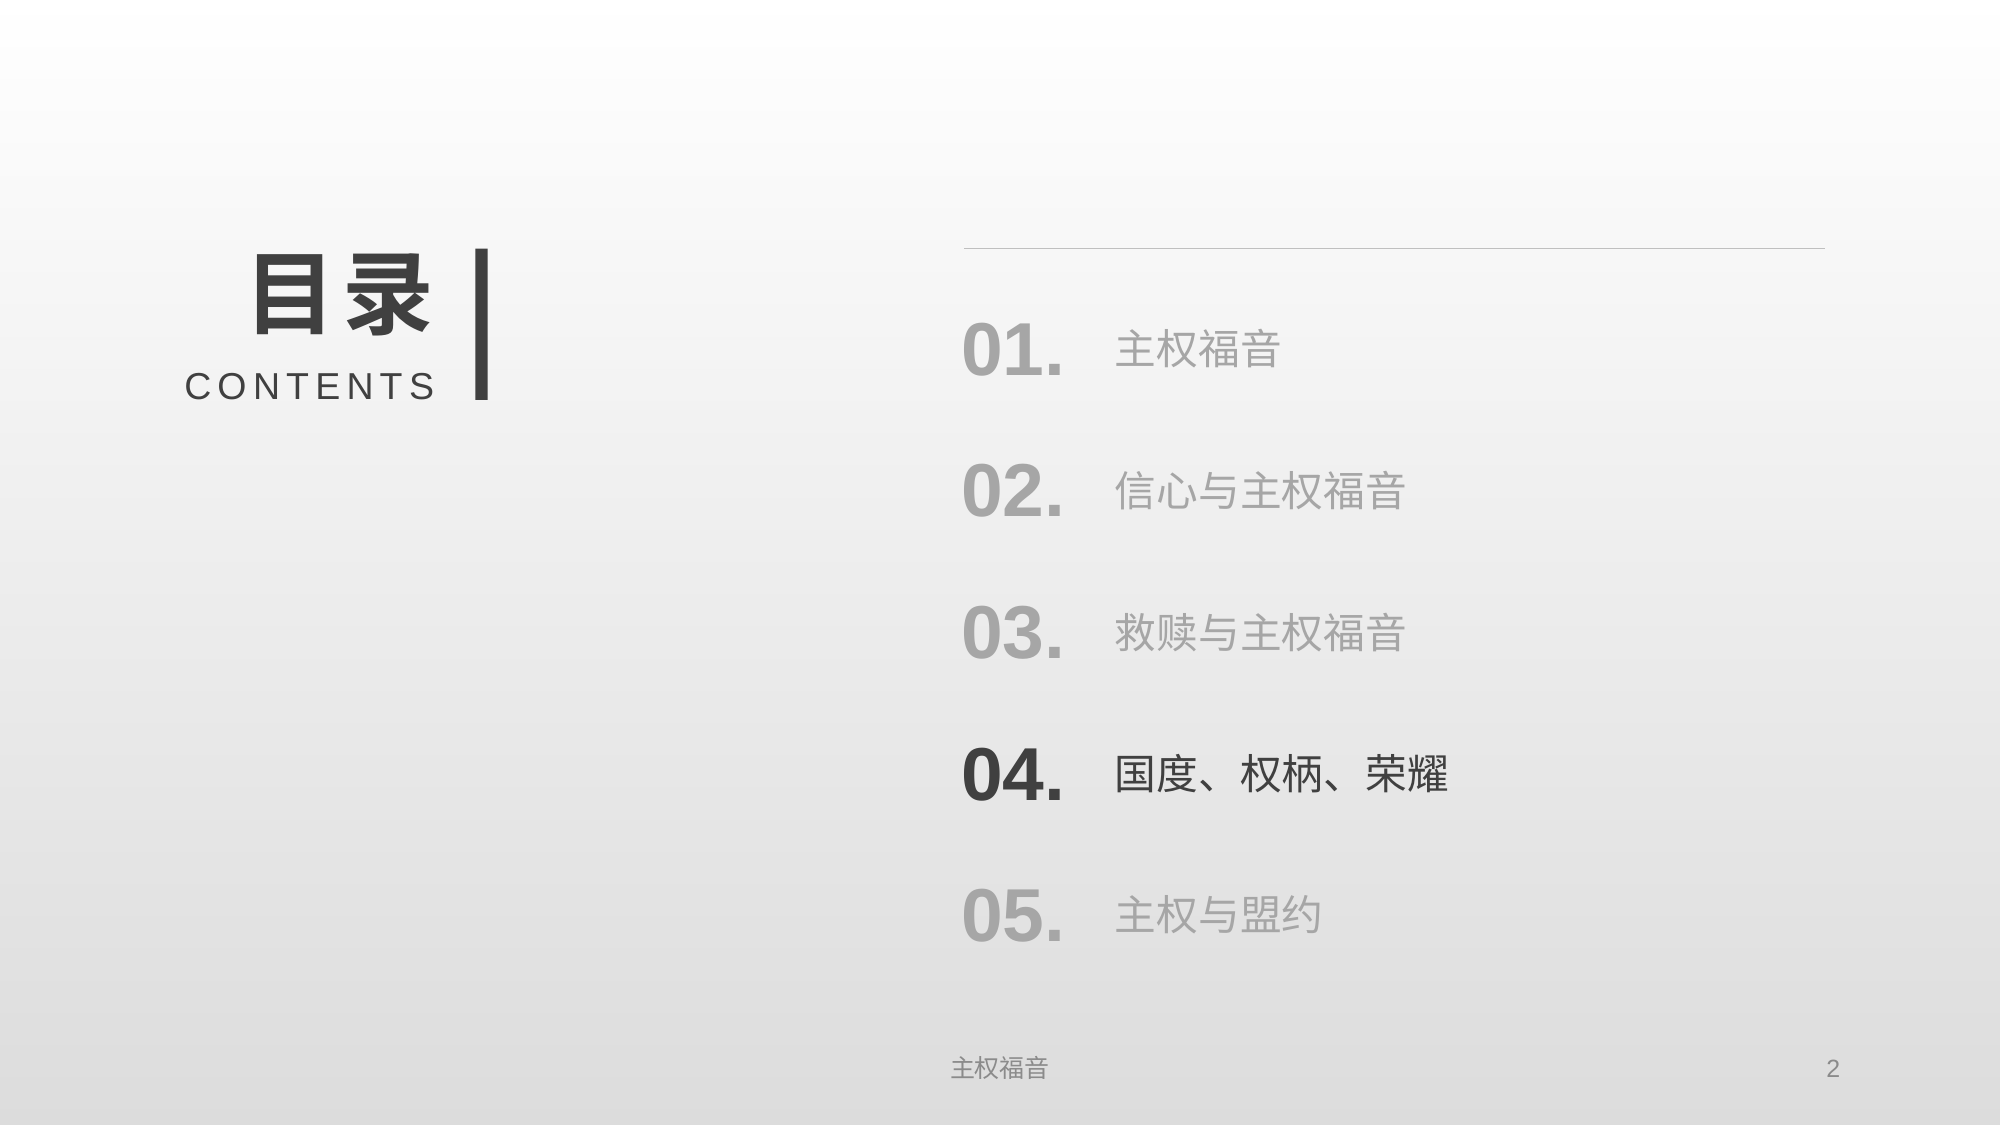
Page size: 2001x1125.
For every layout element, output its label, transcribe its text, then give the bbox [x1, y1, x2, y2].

text_box 主权与盟约 [1100, 858, 1825, 965]
text_box 主权福音 [1100, 292, 1825, 399]
text_box [474, 248, 489, 401]
footer 主权福音 [675, 1041, 1325, 1094]
text_box 01. [946, 292, 1081, 399]
text_box CONTENTS [145, 354, 450, 415]
text_box 03. [946, 576, 1081, 682]
text_box 信心与主权福音 [1100, 434, 1825, 541]
text_box 05. [946, 859, 1081, 966]
text_box 04. [946, 717, 1081, 824]
text_box 目录 [145, 228, 450, 354]
slide_number 2 [1412, 1041, 1856, 1094]
text_box 救赎与主权福音 [1100, 576, 1825, 682]
text_box 02. [946, 434, 1081, 541]
text_box 国度、权柄、荣耀 [1100, 717, 1825, 824]
